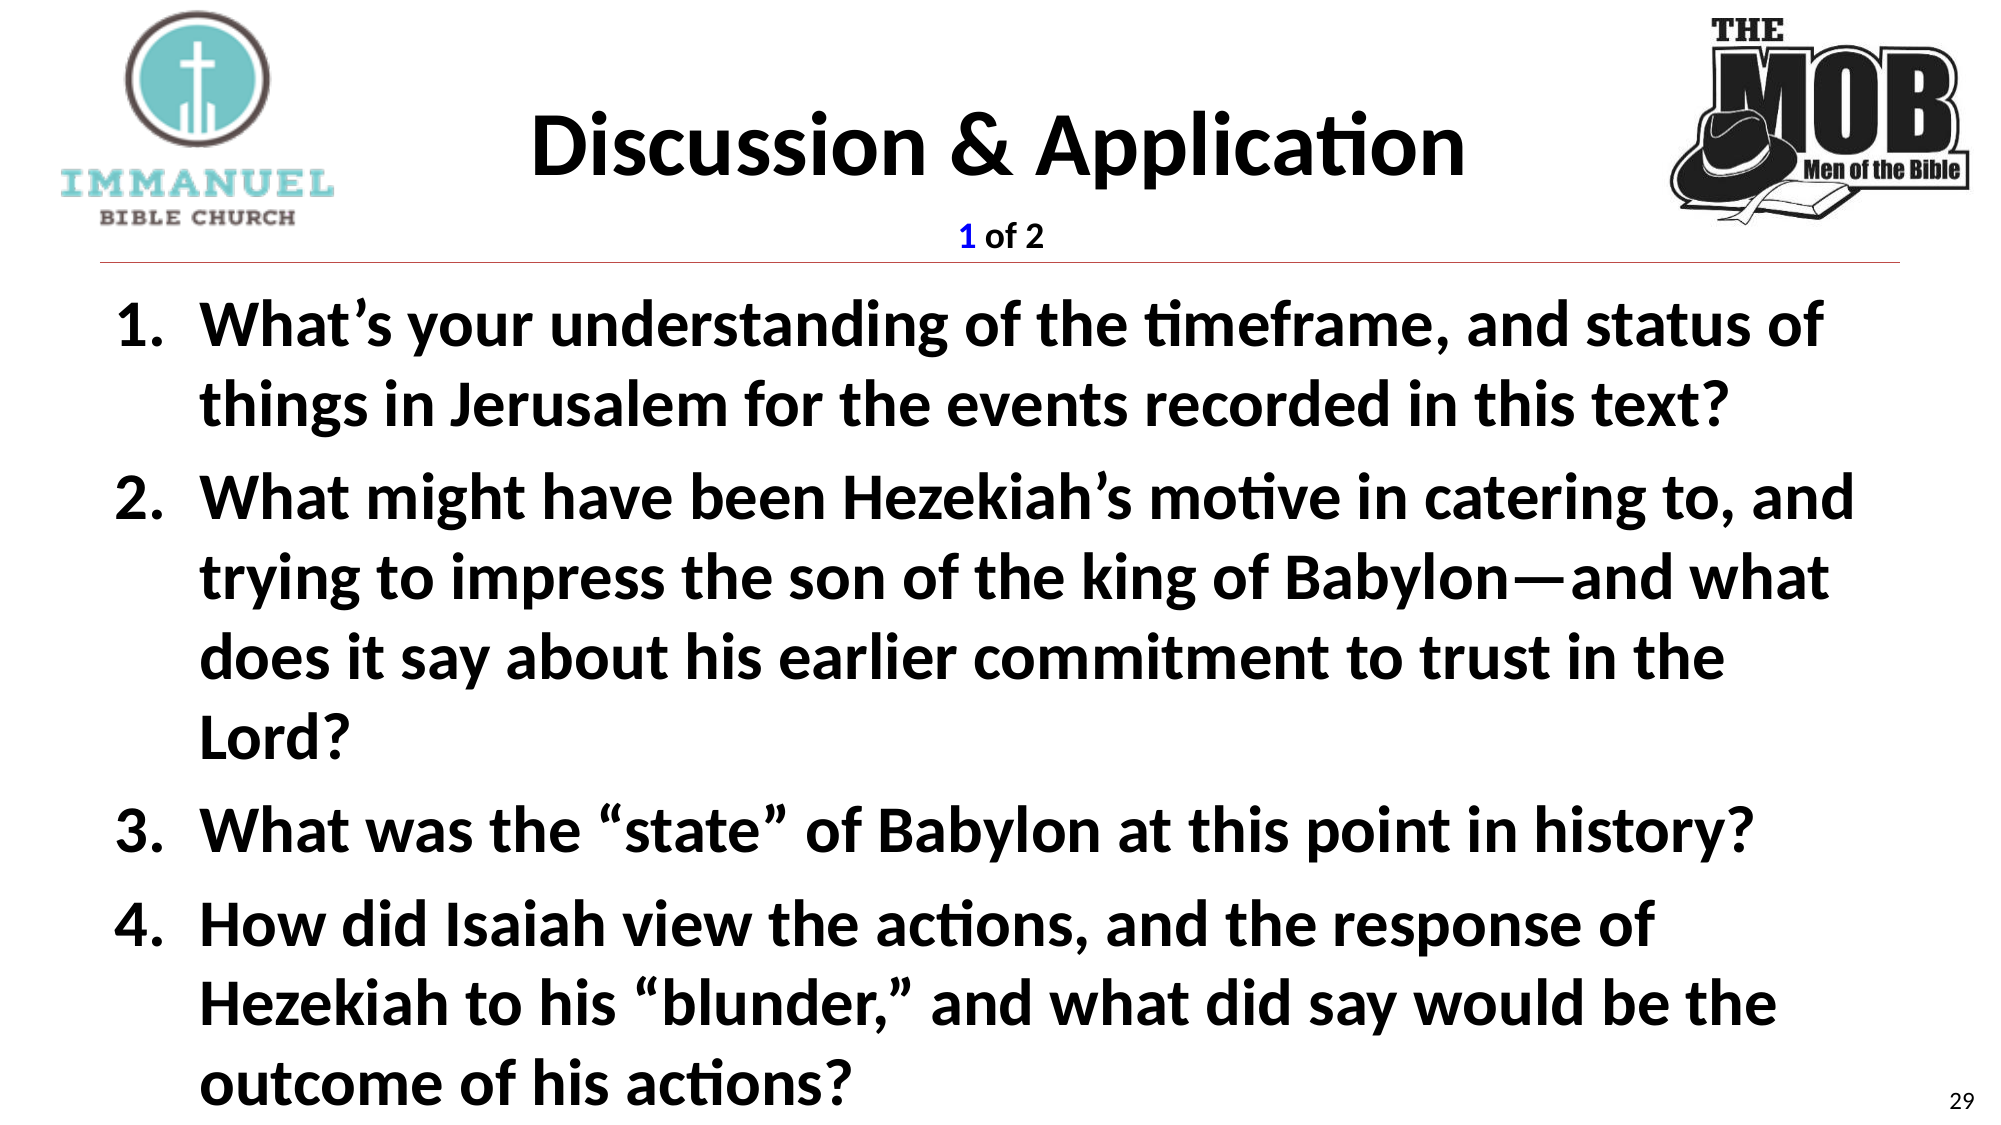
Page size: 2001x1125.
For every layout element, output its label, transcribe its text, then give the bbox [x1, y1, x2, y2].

picture [1662, 18, 1975, 228]
text_box 1 of 2 [914, 203, 1088, 261]
list What’s your understanding of the timeframe, and status of things in Jerusalem for the events recorded in this text? What might have been Hezekiah’s motive in catering to, and trying to impress the son of the king of Babylon—and what does it say about his earlier commitment to trust in the Lord? What was the “state” of Babylon at this point in history? How did Isaiah view the actions, and the response of Hezekiah to his “blunder,” and what did say would be the outcome of his actions? [99, 317, 1900, 1125]
slide_number 29 [1839, 1069, 1990, 1125]
picture [58, 0, 338, 250]
title Discussion & Application [99, 45, 1900, 233]
